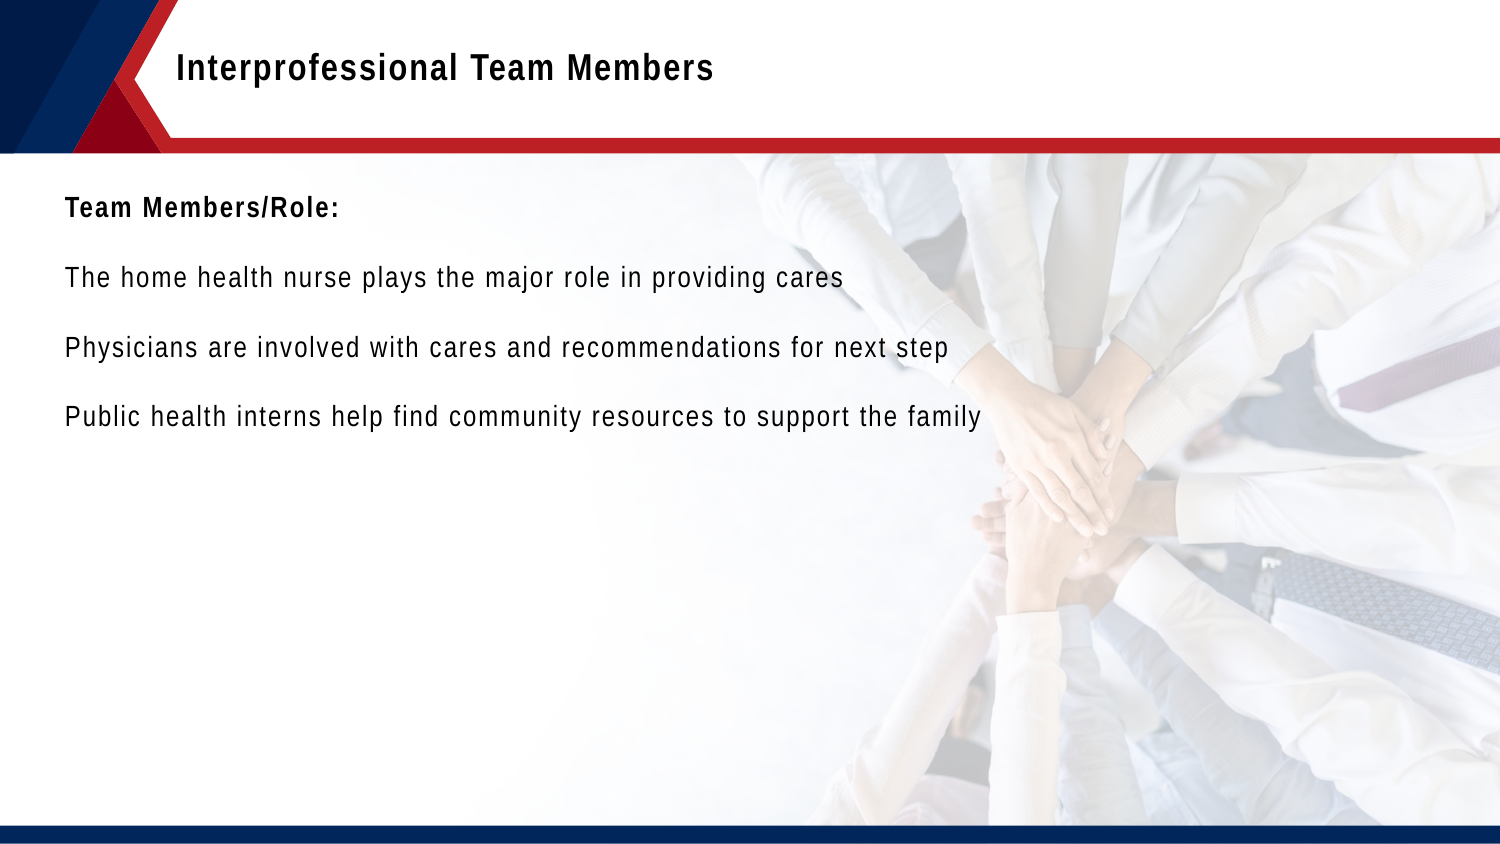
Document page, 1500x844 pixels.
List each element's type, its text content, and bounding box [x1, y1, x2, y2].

text_box Team Members/Role: The home health nurse plays the major role in providing cares Physicians are involved with cares and recommendations for next step Public health interns help find community resources to support the family [49, 180, 198, 441]
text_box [0, 0, 1500, 154]
text_box [0, 825, 198, 844]
picture [203, 154, 1500, 844]
